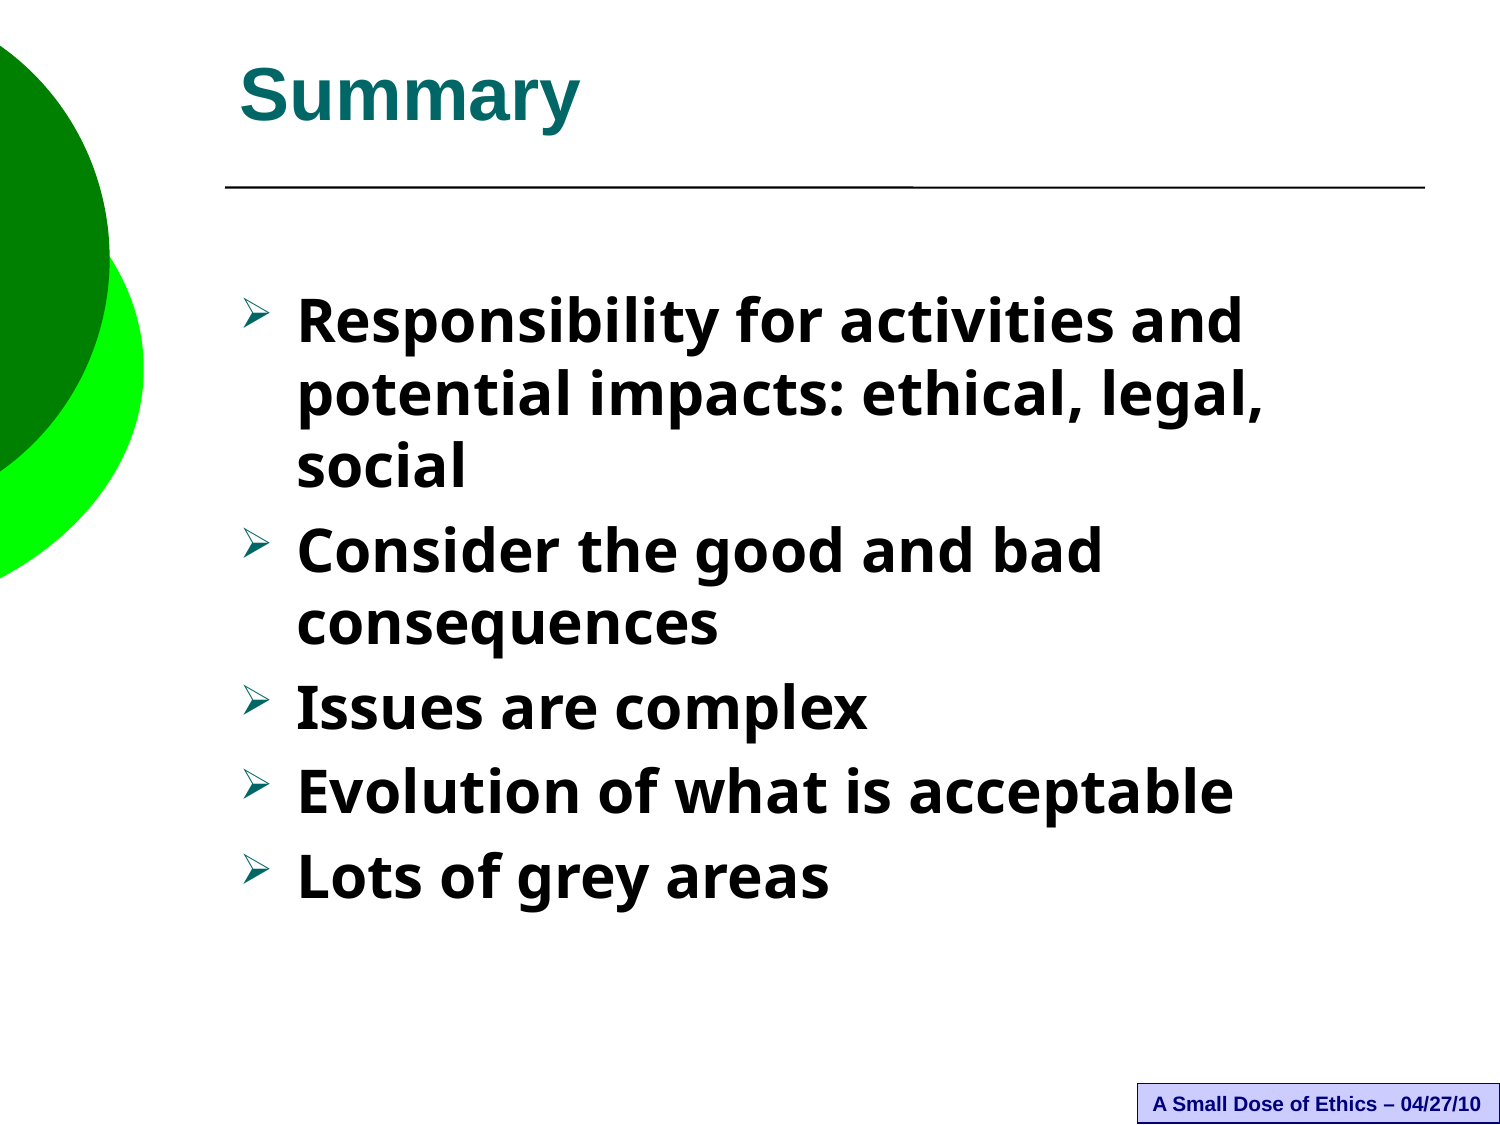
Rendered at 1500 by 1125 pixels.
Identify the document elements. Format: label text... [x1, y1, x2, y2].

list Responsibility for activities and potential impacts: ethical, legal, social Consider the good and bad consequences Issues are complex Evolution of what is acceptable Lots of grey areas [224, 274, 1425, 988]
title Summary [224, 37, 1425, 143]
